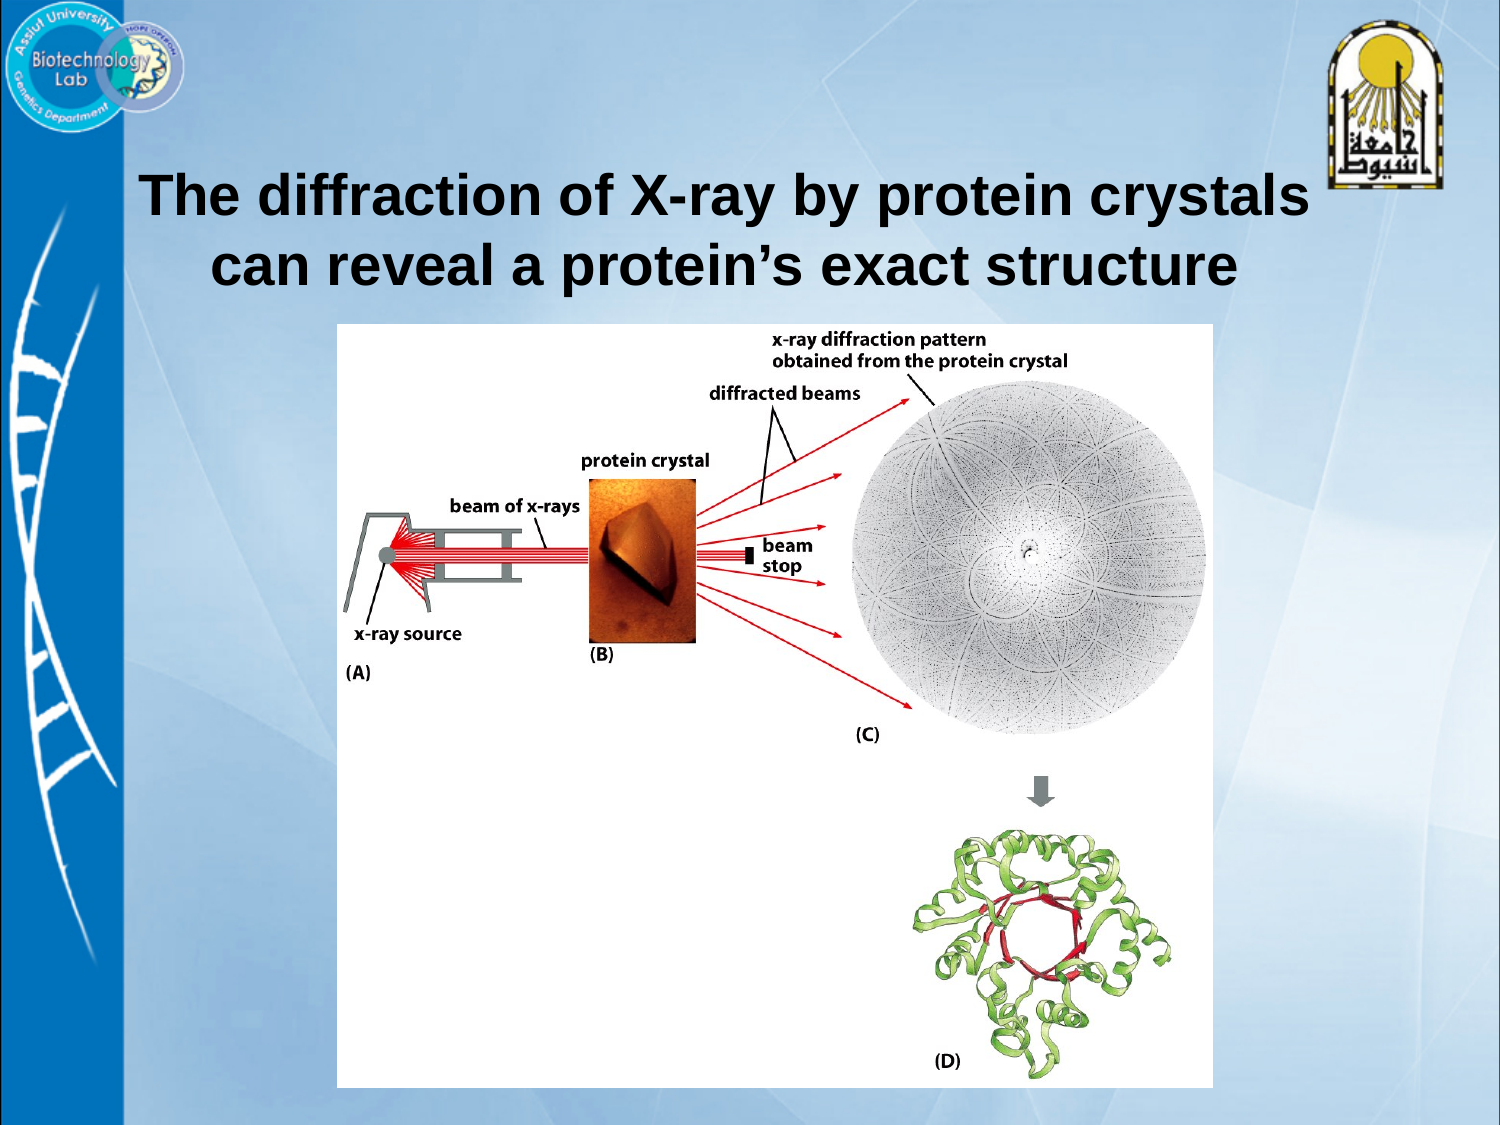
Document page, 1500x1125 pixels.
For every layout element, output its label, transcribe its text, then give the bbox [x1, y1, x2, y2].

picture [0, 0, 1500, 1125]
text_box The diffraction of X-ray by protein crystals can reveal a protein’s exact structure [112, 149, 1338, 305]
